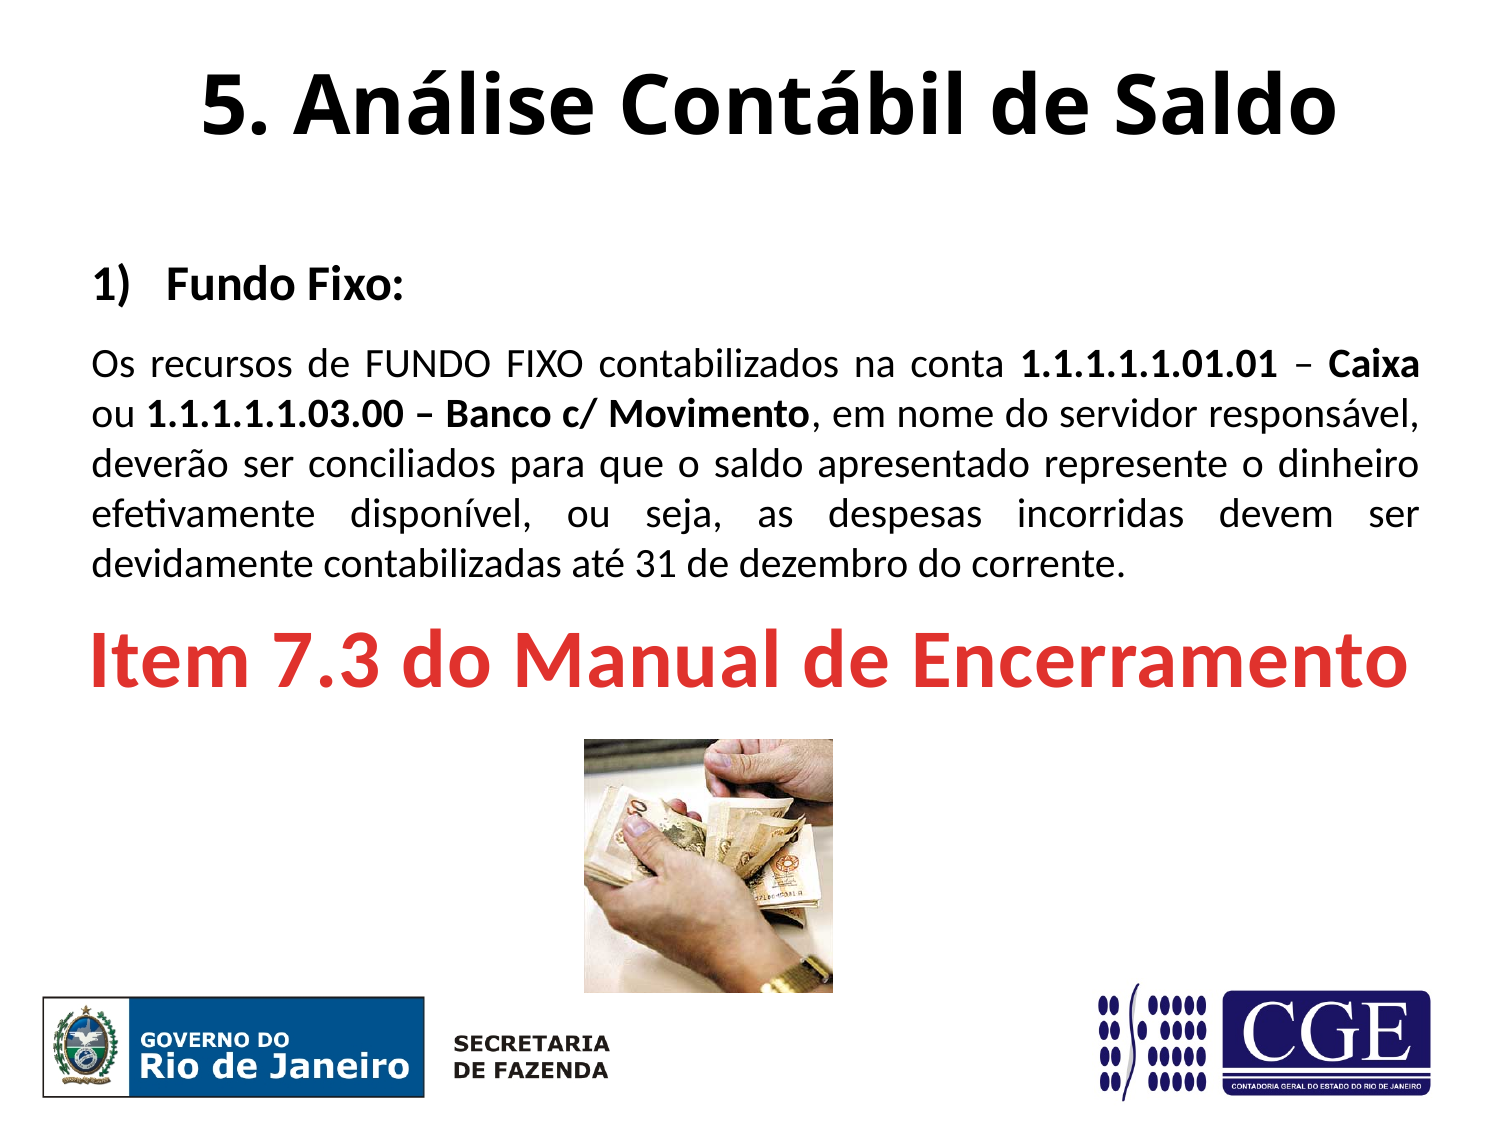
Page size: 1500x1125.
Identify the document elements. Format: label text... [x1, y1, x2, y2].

title 5. Análise Contábil de Saldo [43, 30, 1497, 171]
picture [42, 996, 610, 1098]
text_box Item 7.3 do Manual de Encerramento [73, 596, 1427, 712]
text_box Fundo Fixo: Os recursos de FUNDO FIXO contabilizados na conta 1.1.1.1.1.01.01 – Caixa ou 1.1.1.1.1.03.00 – Banco c/ Movimento, em nome do servidor responsável, deverão ser conciliados para que o saldo apresentado represente o dinheiro efetivamente disponível, ou seja, as despesas incorridas devem ser devidamente contabilizadas até 31 de dezembro do corrente. [76, 243, 1436, 594]
picture [1092, 978, 1436, 1106]
picture [584, 739, 833, 993]
